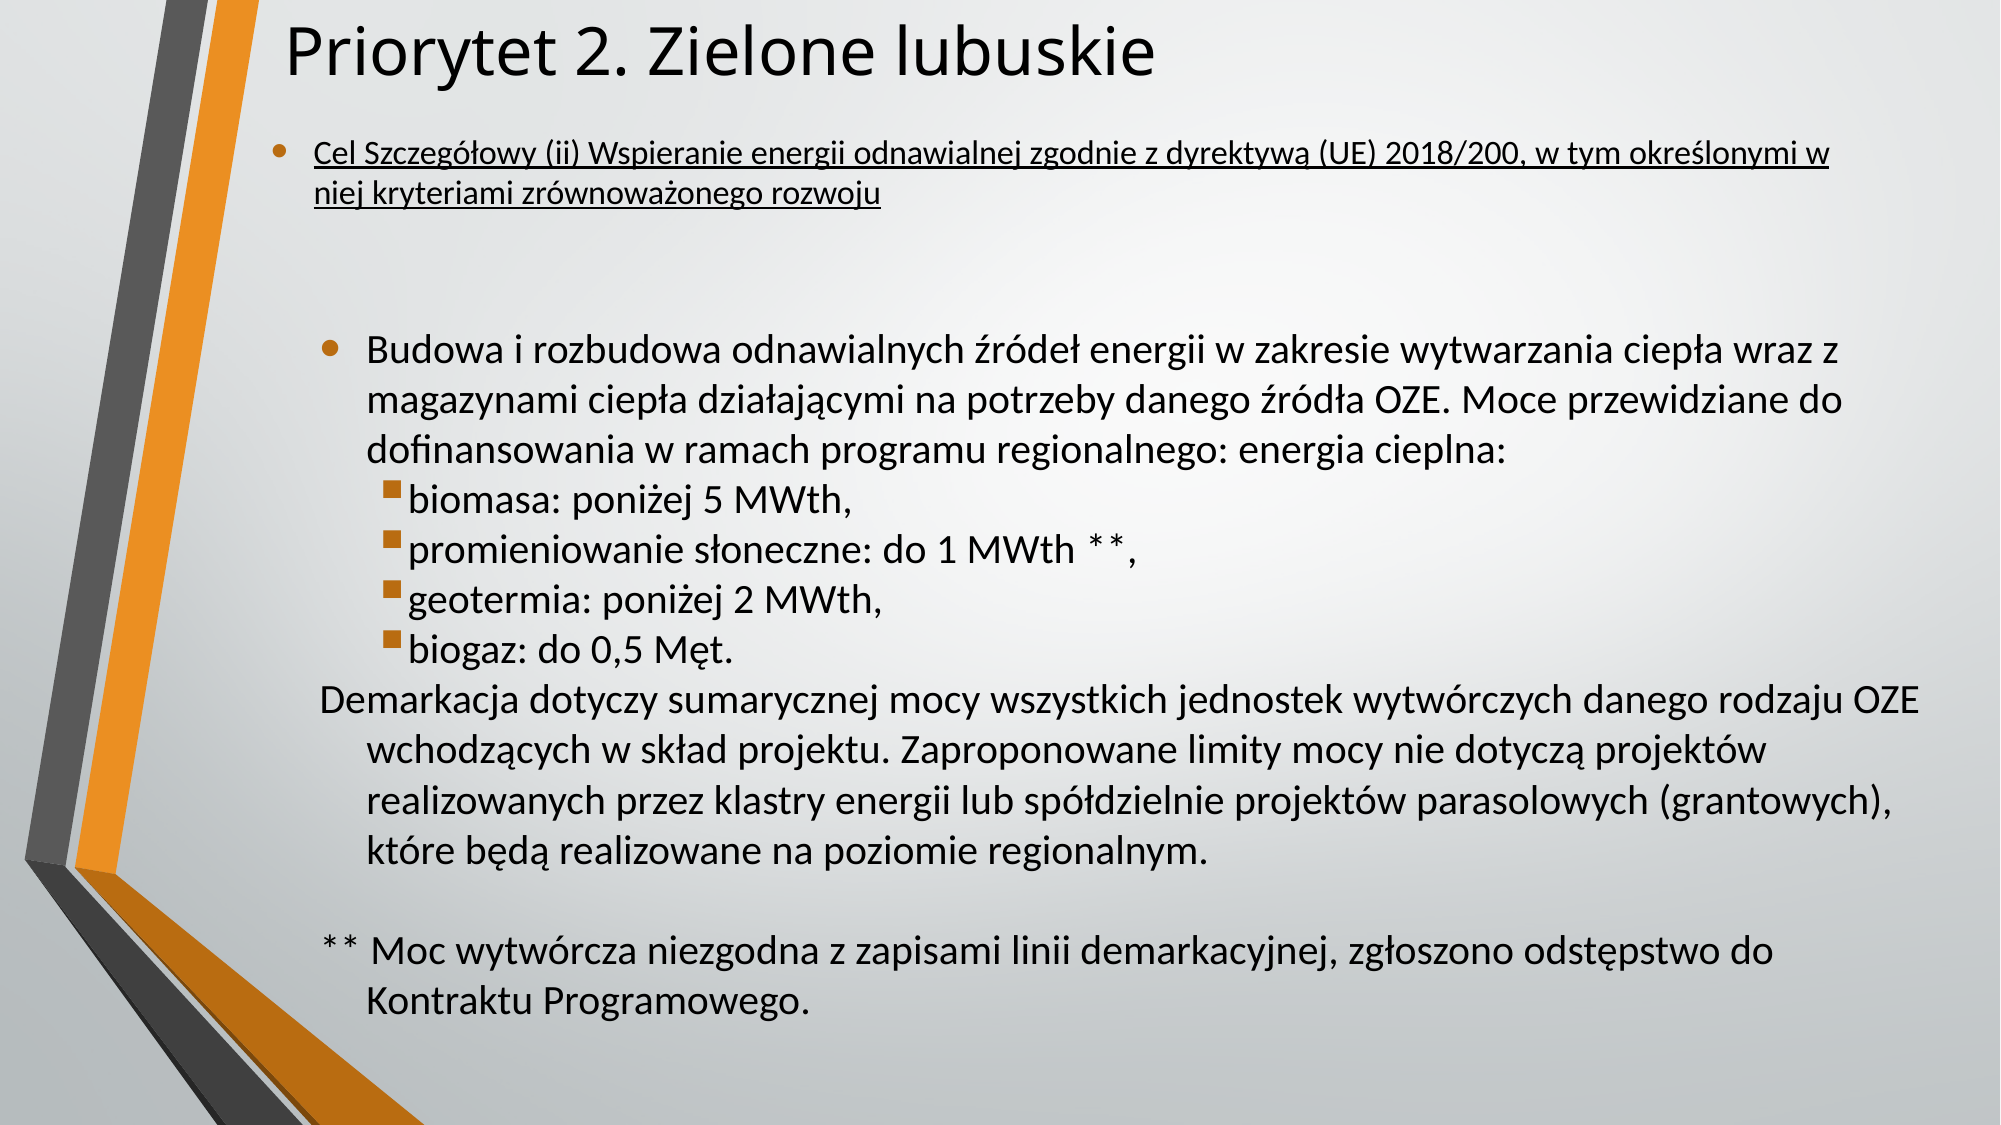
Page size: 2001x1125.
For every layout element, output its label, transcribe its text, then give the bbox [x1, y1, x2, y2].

list Cel Szczegółowy (ii) Wspieranie energii odnawialnej zgodnie z dyrektywą (UE) 2018/200, w tym określonymi w niej kryteriami zrównoważonego rozwoju [255, 122, 1900, 220]
text_box Budowa i rozbudowa odnawialnych źródeł energii w zakresie wytwarzania ciepła wraz z magazynami ciepła działającymi na potrzeby danego źródła OZE. Moce przewidziane do dofinansowania w ramach programu regionalnego: energia cieplna: biomasa: poniżej 5 MWth, promieniowanie słoneczne: do 1 MWth **, geotermia: poniżej 2 MWth, biogaz: do 0,5 Męt. Demarkacja dotyczy sumarycznej mocy wszystkich jednostek wytwórczych danego rodzaju OZE wchodzących w skład projektu. Zaproponowane limity mocy nie dotyczą projektów realizowanych przez klastry energii lub spółdzielnie projektów parasolowych (grantowych), które będą realizowane na poziomie regionalnym. ** Moc wytwórcza niezgodna z zapisami linii demarkacyjnej, zgłoszono odstępstwo do Kontraktu Programowego. [304, 255, 1948, 1089]
title Priorytet 2. Zielone lubuskie [269, 0, 1914, 98]
